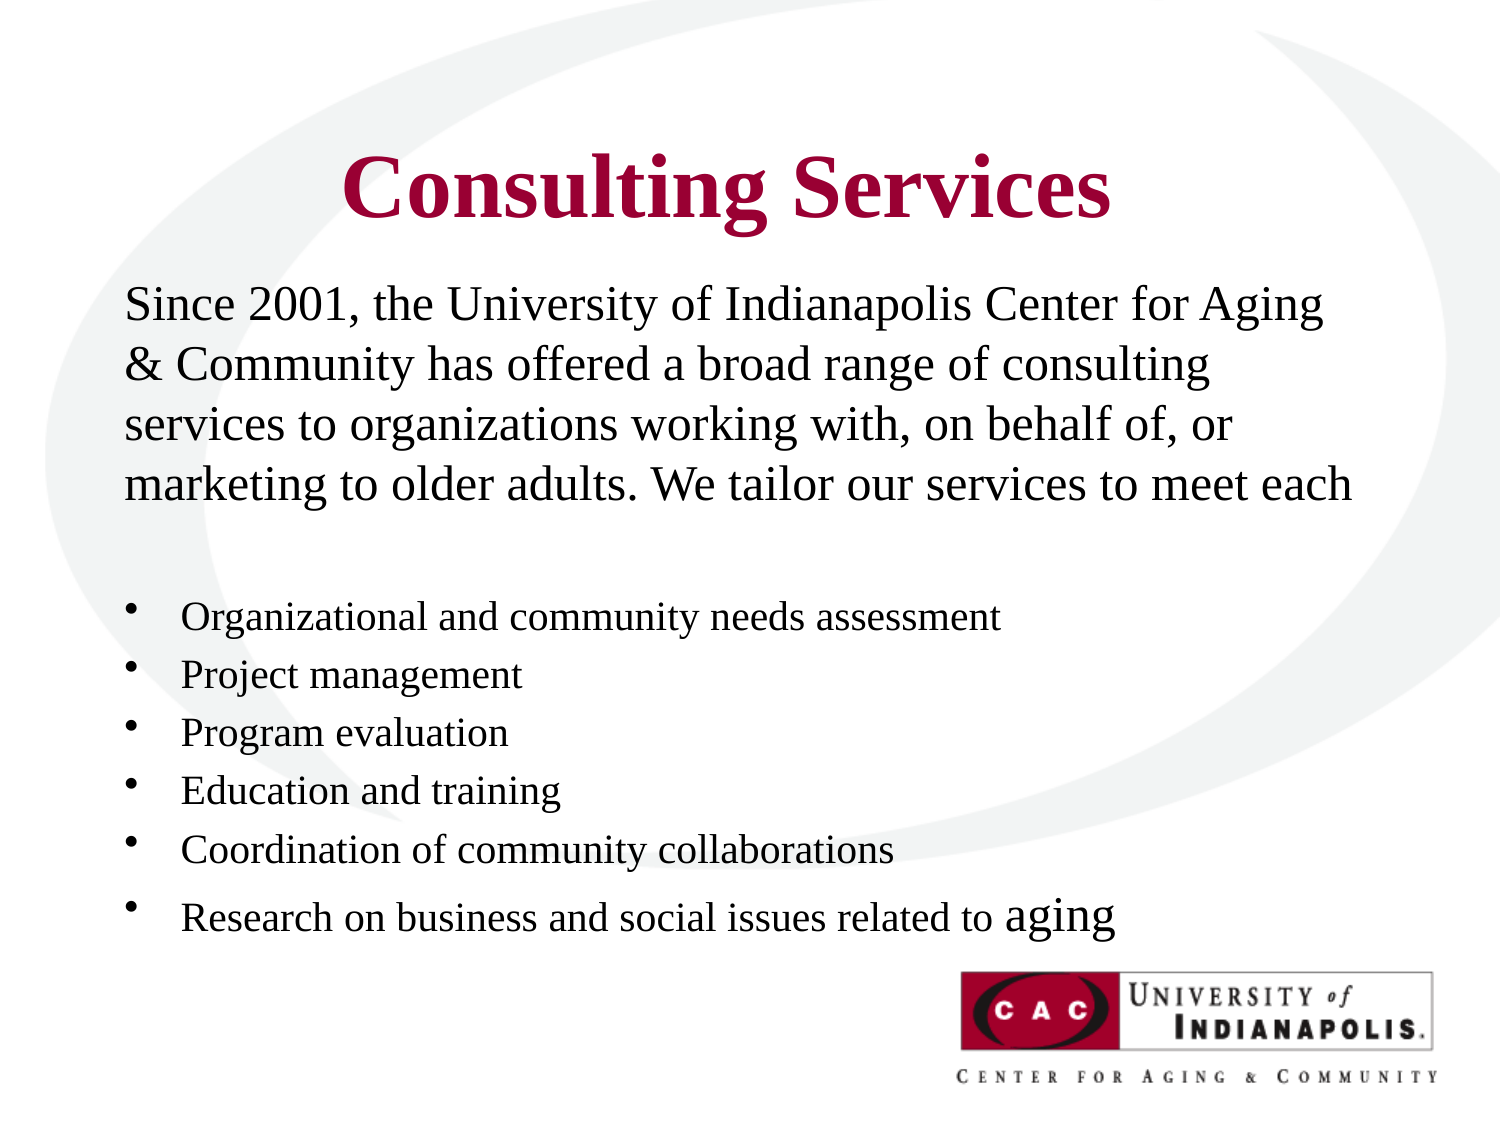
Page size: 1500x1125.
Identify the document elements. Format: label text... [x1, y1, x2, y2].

list Since 2001, the University of Indianapolis Center for Aging & Community has offered a broad range of consulting services to organizations working with, on behalf of, or marketing to older adults. We tailor our services to meet each Organizational and community needs assessment Project management Program evaluation Education and training Coordination of community collaborations Research on business and social issues related to aging [109, 262, 1385, 938]
title Consulting Services [112, 87, 1388, 275]
picture [0, 0, 1500, 1125]
